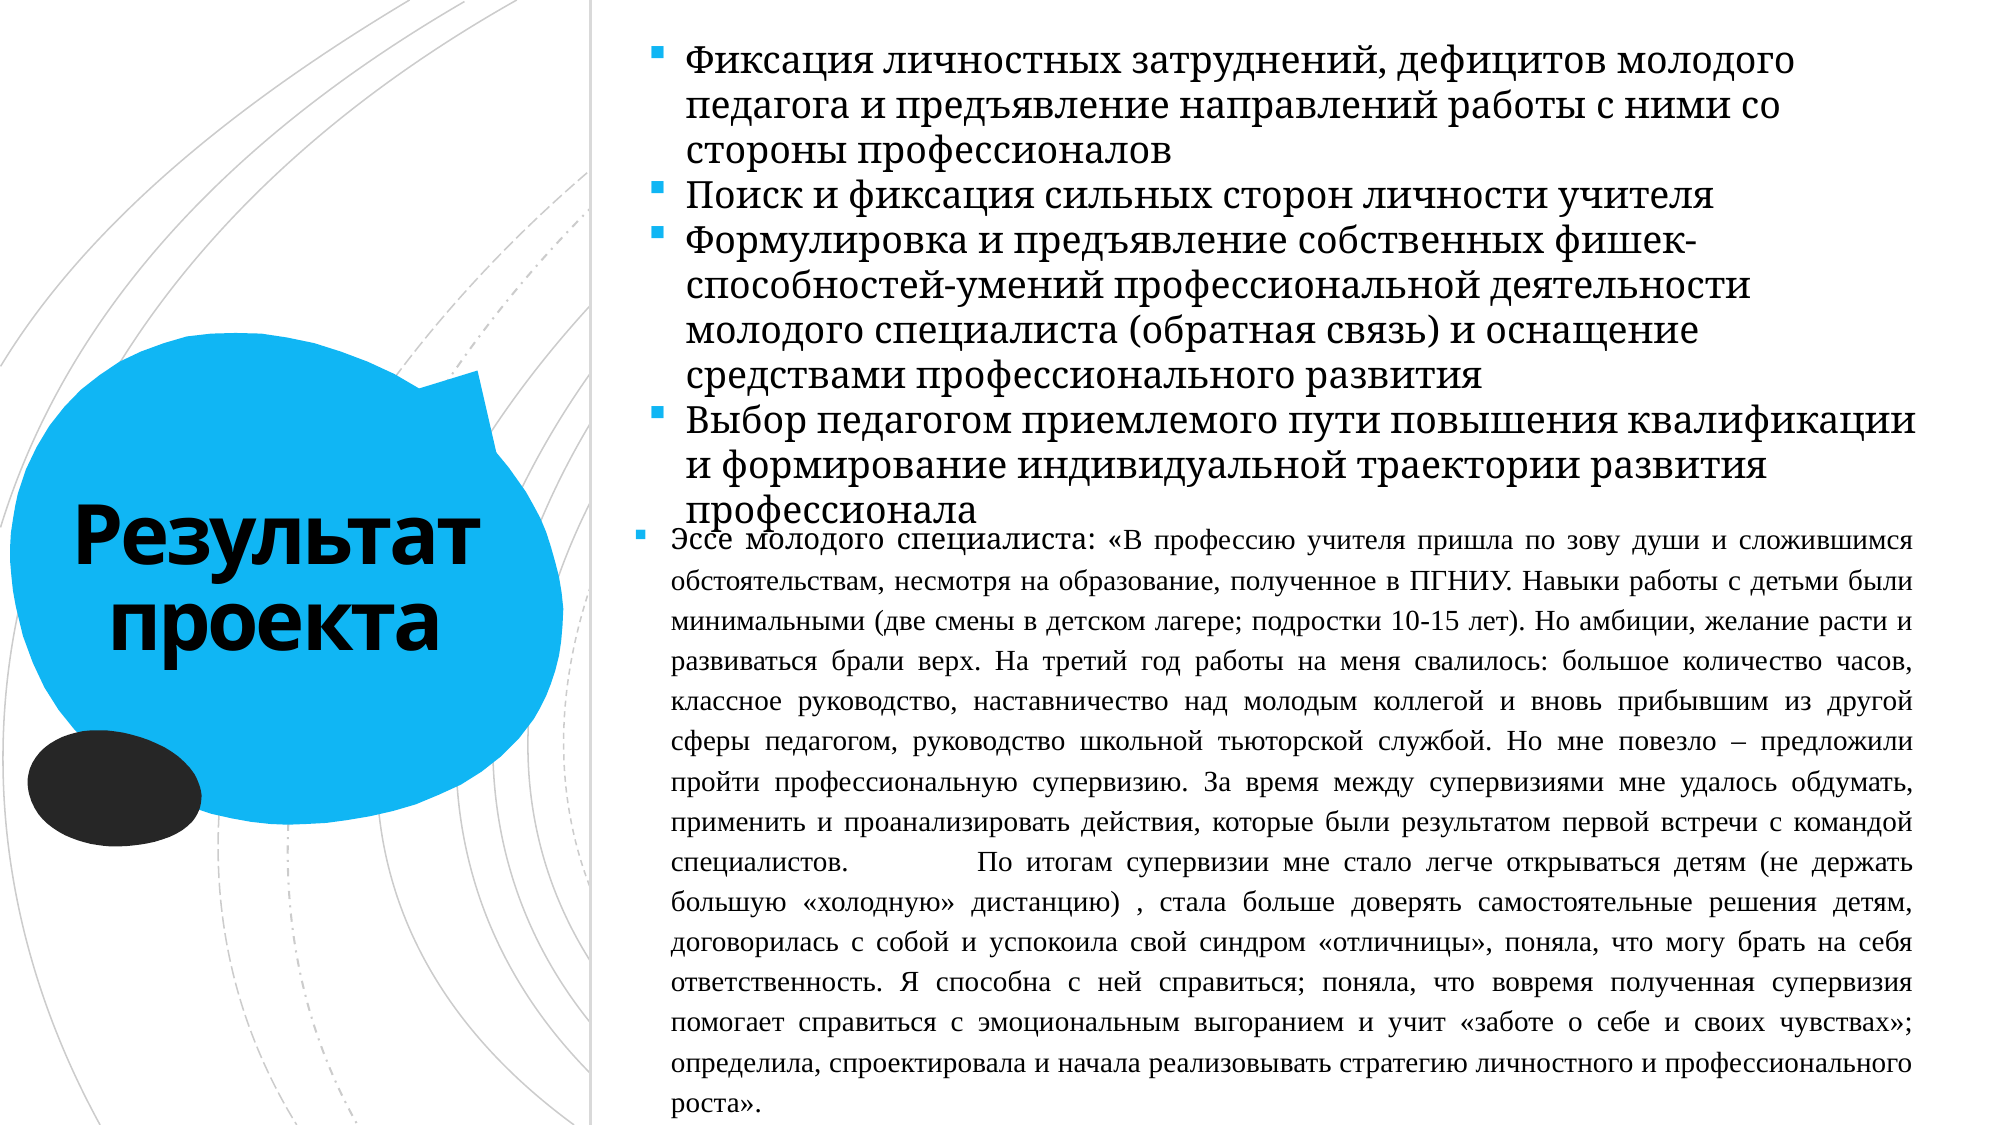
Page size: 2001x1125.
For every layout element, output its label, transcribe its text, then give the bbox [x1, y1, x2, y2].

list Фиксация личностных затруднений, дефицитов молодого педагога и предъявление направлений работы с ними со стороны профессионалов Поиск и фиксация сильных сторон личности учителя Формулировка и предъявление собственных фишек-способностей-умений профессиональной деятельности молодого специалиста (обратная связь) и оснащение средствами профессионального развития Выбор педагогом приемлемого пути повышения квалификации и формирование индивидуальной траектории развития профессионала [633, 28, 1944, 509]
text_box Эссе молодого специалиста: «В профессию учителя пришла по зову души и сложившимся обстоятельствам, несмотря на образование, полученное в ПГНИУ. Навыки работы с детьми были минимальными (две смены в детском лагере; подростки 10-15 лет). Но амбиции, желание расти и развиваться брали верх. На третий год работы на меня свалилось: большое количество часов, классное руководство, наставничество над молодым коллегой и вновь прибывшим из другой сферы педагогом, руководство школьной тьюторской службой. Но мне повезло – предложили пройти профессиональную супервизию. За время между супервизиями мне удалось обдумать, применить и проанализировать действия, которые были результатом первой встречи с командой специалистов. По итогам супервизии мне стало легче открываться детям (не держать большую «холодную» дистанцию) , стала больше доверять самостоятельные решения детям, договорилась с собой и успокоила свой синдром «отличницы», поняла, что могу брать на себя ответственность. Я способна с ней справиться; поняла, что вовремя полученная супервизия помогает справиться с эмоциональным выгоранием и учит «заботе о себе и своих чувствах»; определила, спроектировала и начала реализовывать стратегию личностного и профессионального роста». [618, 508, 1929, 1125]
title Результат проекта [0, 380, 551, 784]
